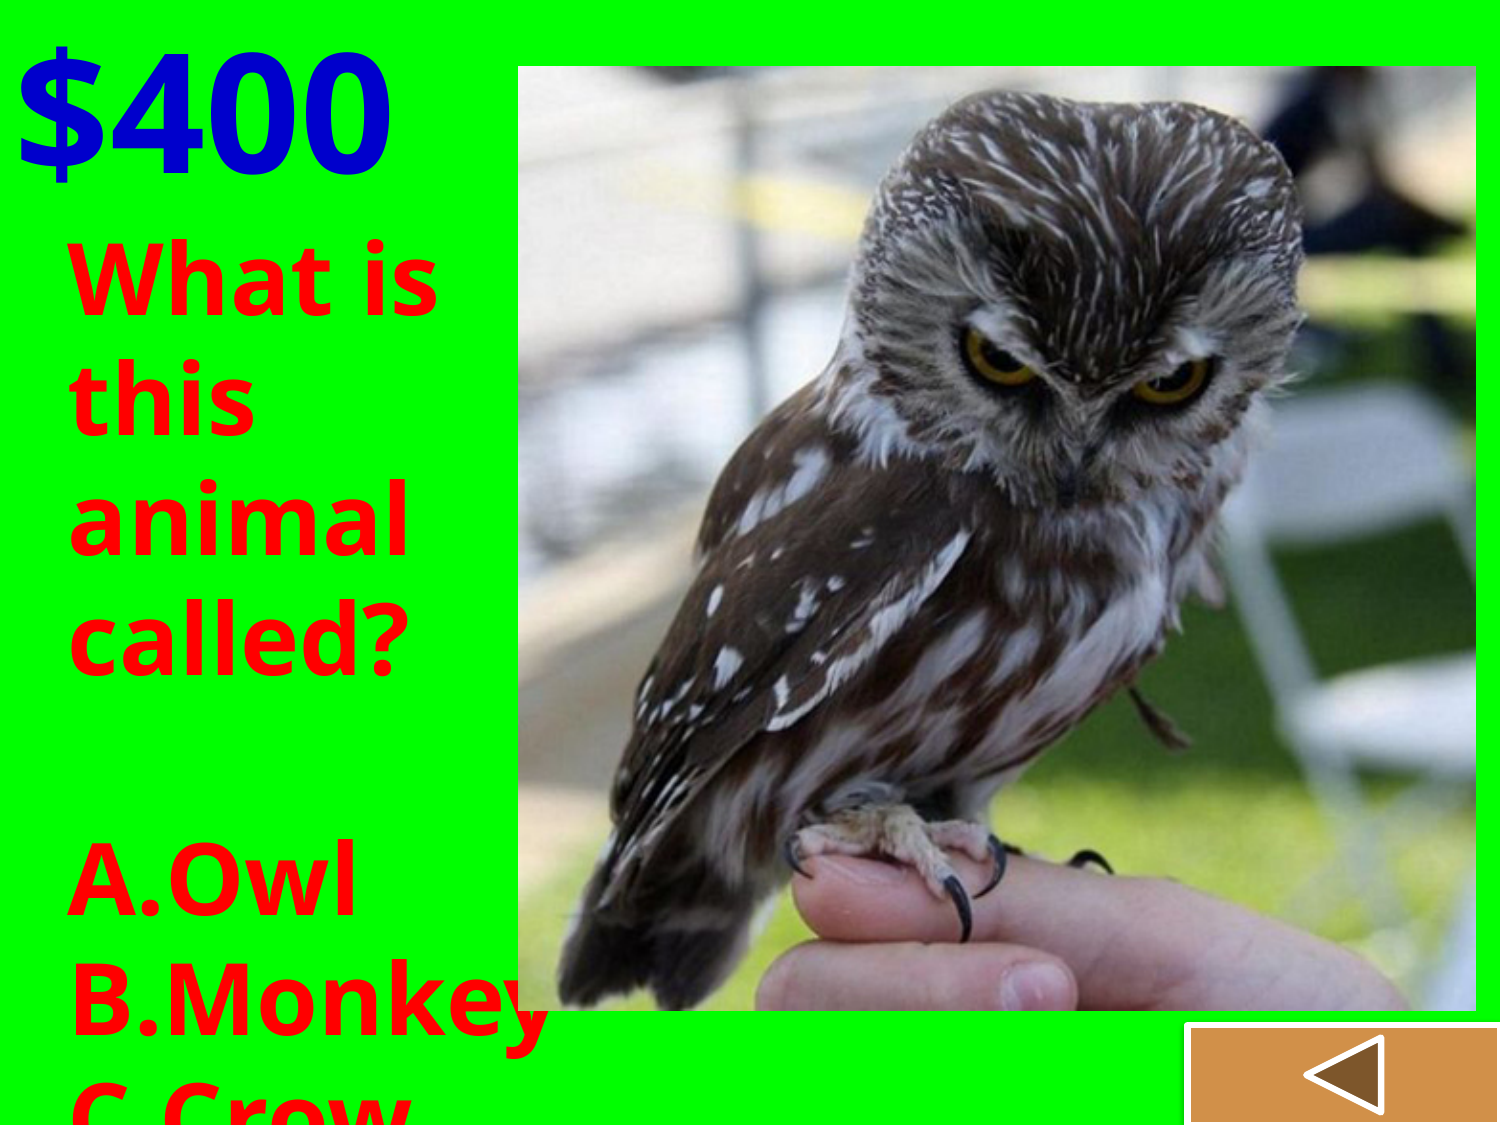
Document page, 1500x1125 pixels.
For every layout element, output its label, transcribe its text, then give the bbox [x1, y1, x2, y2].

text_box [1184, 1022, 1500, 1125]
text_box What is this animal called? Owl Monkey Crow Frog [53, 208, 621, 1125]
text_box $400 [0, 0, 1425, 215]
picture [517, 66, 1477, 1012]
